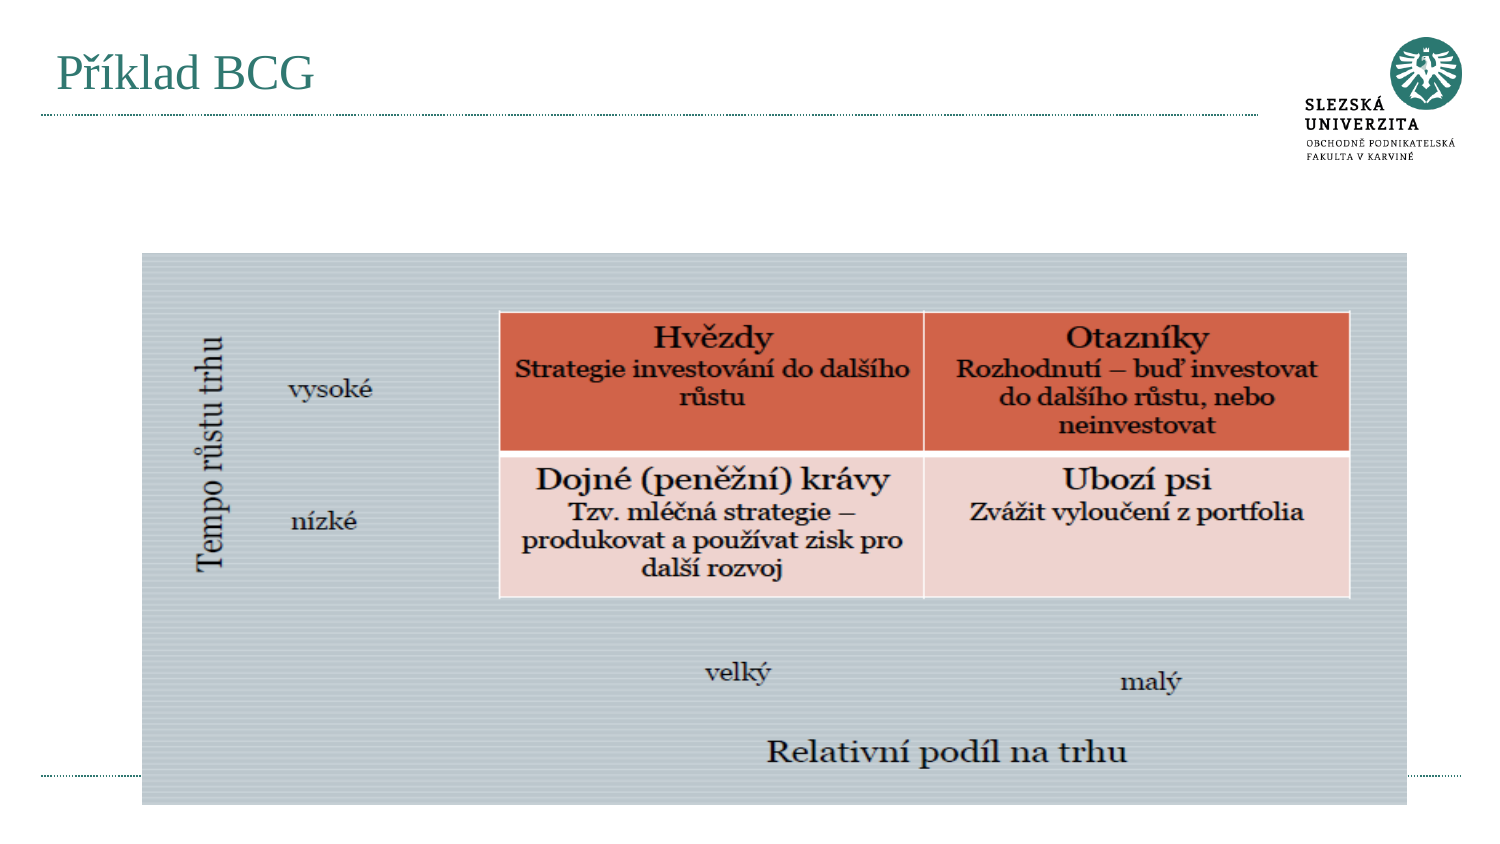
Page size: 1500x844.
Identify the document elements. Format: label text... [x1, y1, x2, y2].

picture [1305, 37, 1462, 160]
picture [141, 253, 1407, 806]
title Příklad BCG [41, 32, 786, 116]
